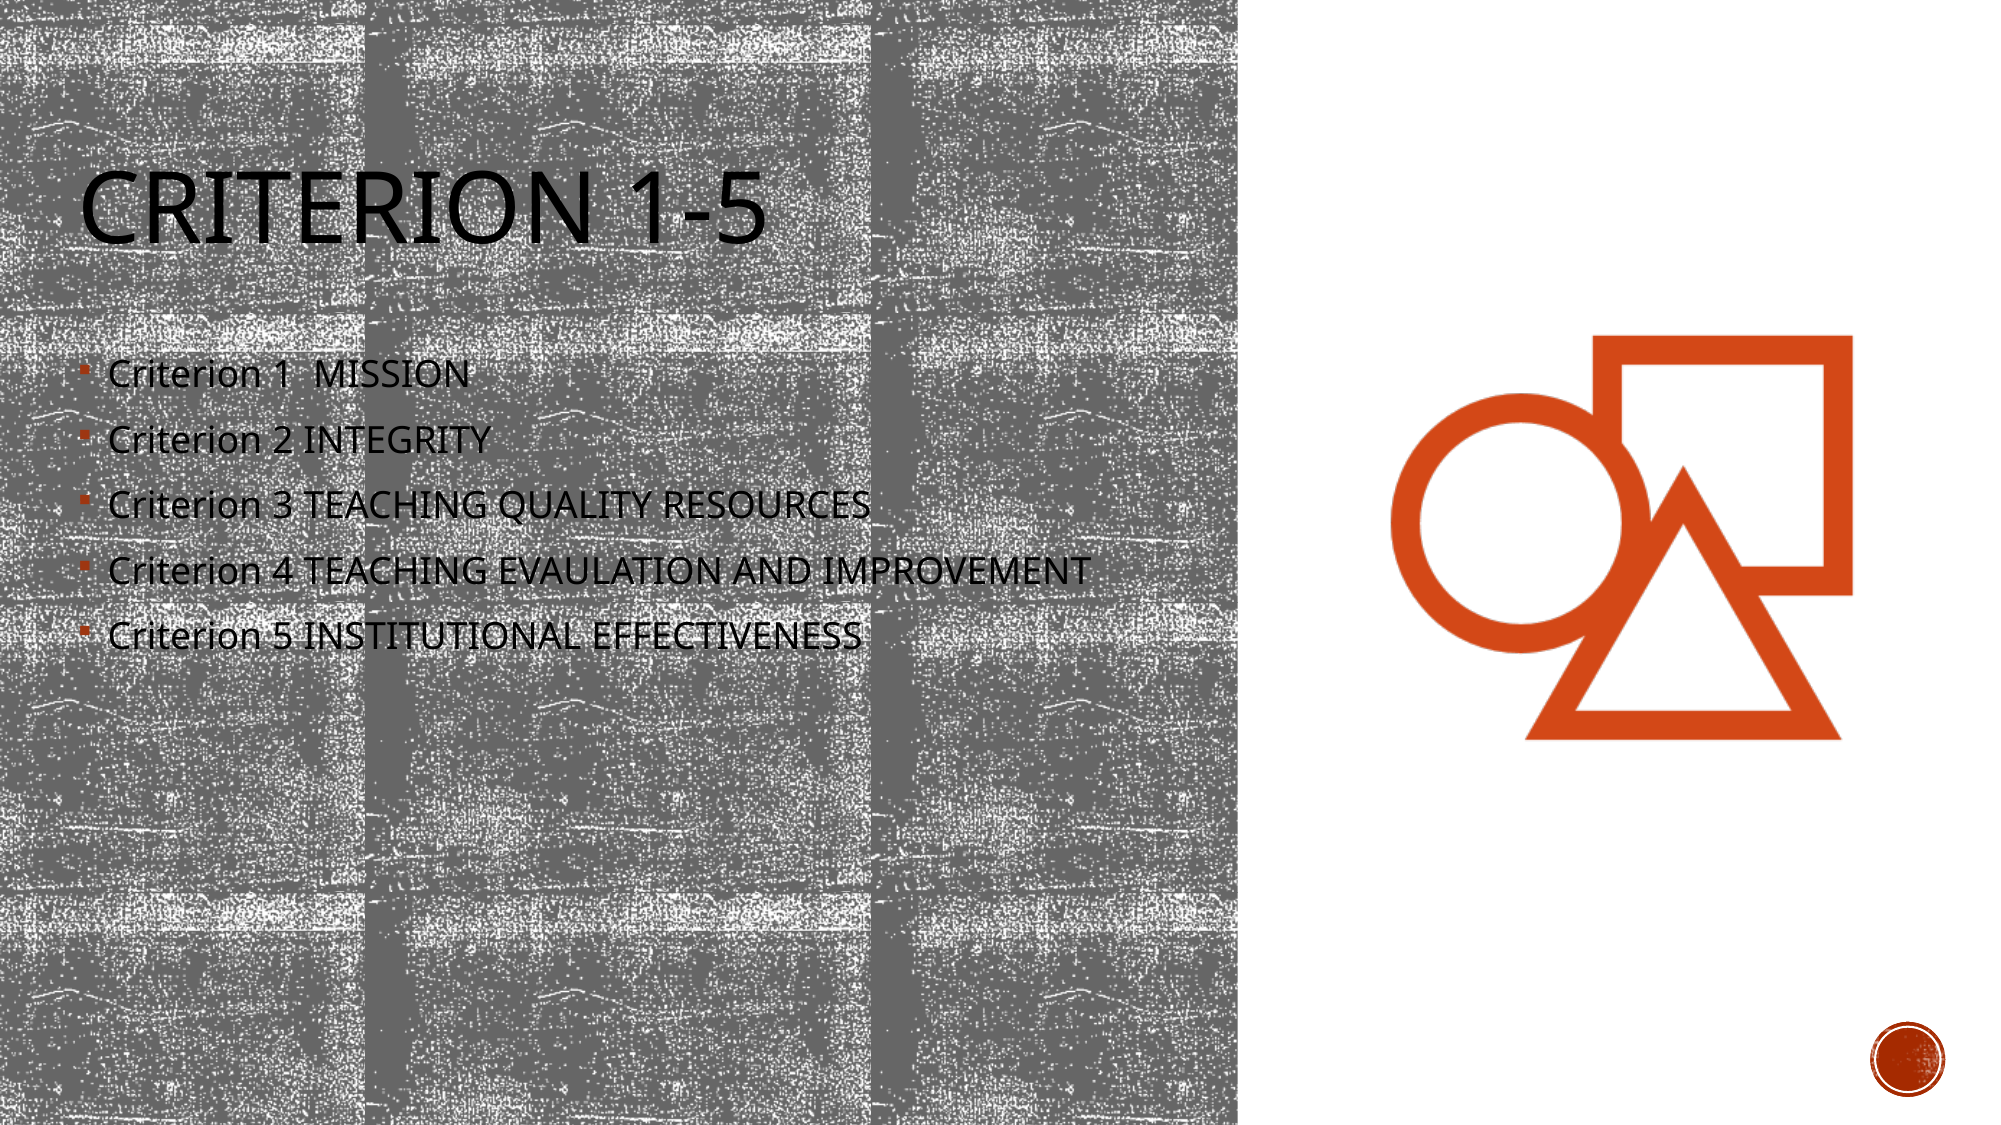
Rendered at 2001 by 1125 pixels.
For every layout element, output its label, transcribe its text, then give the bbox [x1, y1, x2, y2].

picture [1345, 261, 1899, 815]
text_box [0, 0, 1239, 1125]
list Criterion 1 MISSION Criterion 2 INTEGRITY Criterion 3 TEACHING QUALITY RESOURCES Criterion 4 TEACHING EVAULATION AND IMPROVEMENT Criterion 5 INSTITUTIONAL EFFECTIVENESS [62, 348, 1169, 1013]
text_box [1872, 1024, 1943, 1095]
title Criterion 1-5 [62, 79, 1169, 344]
